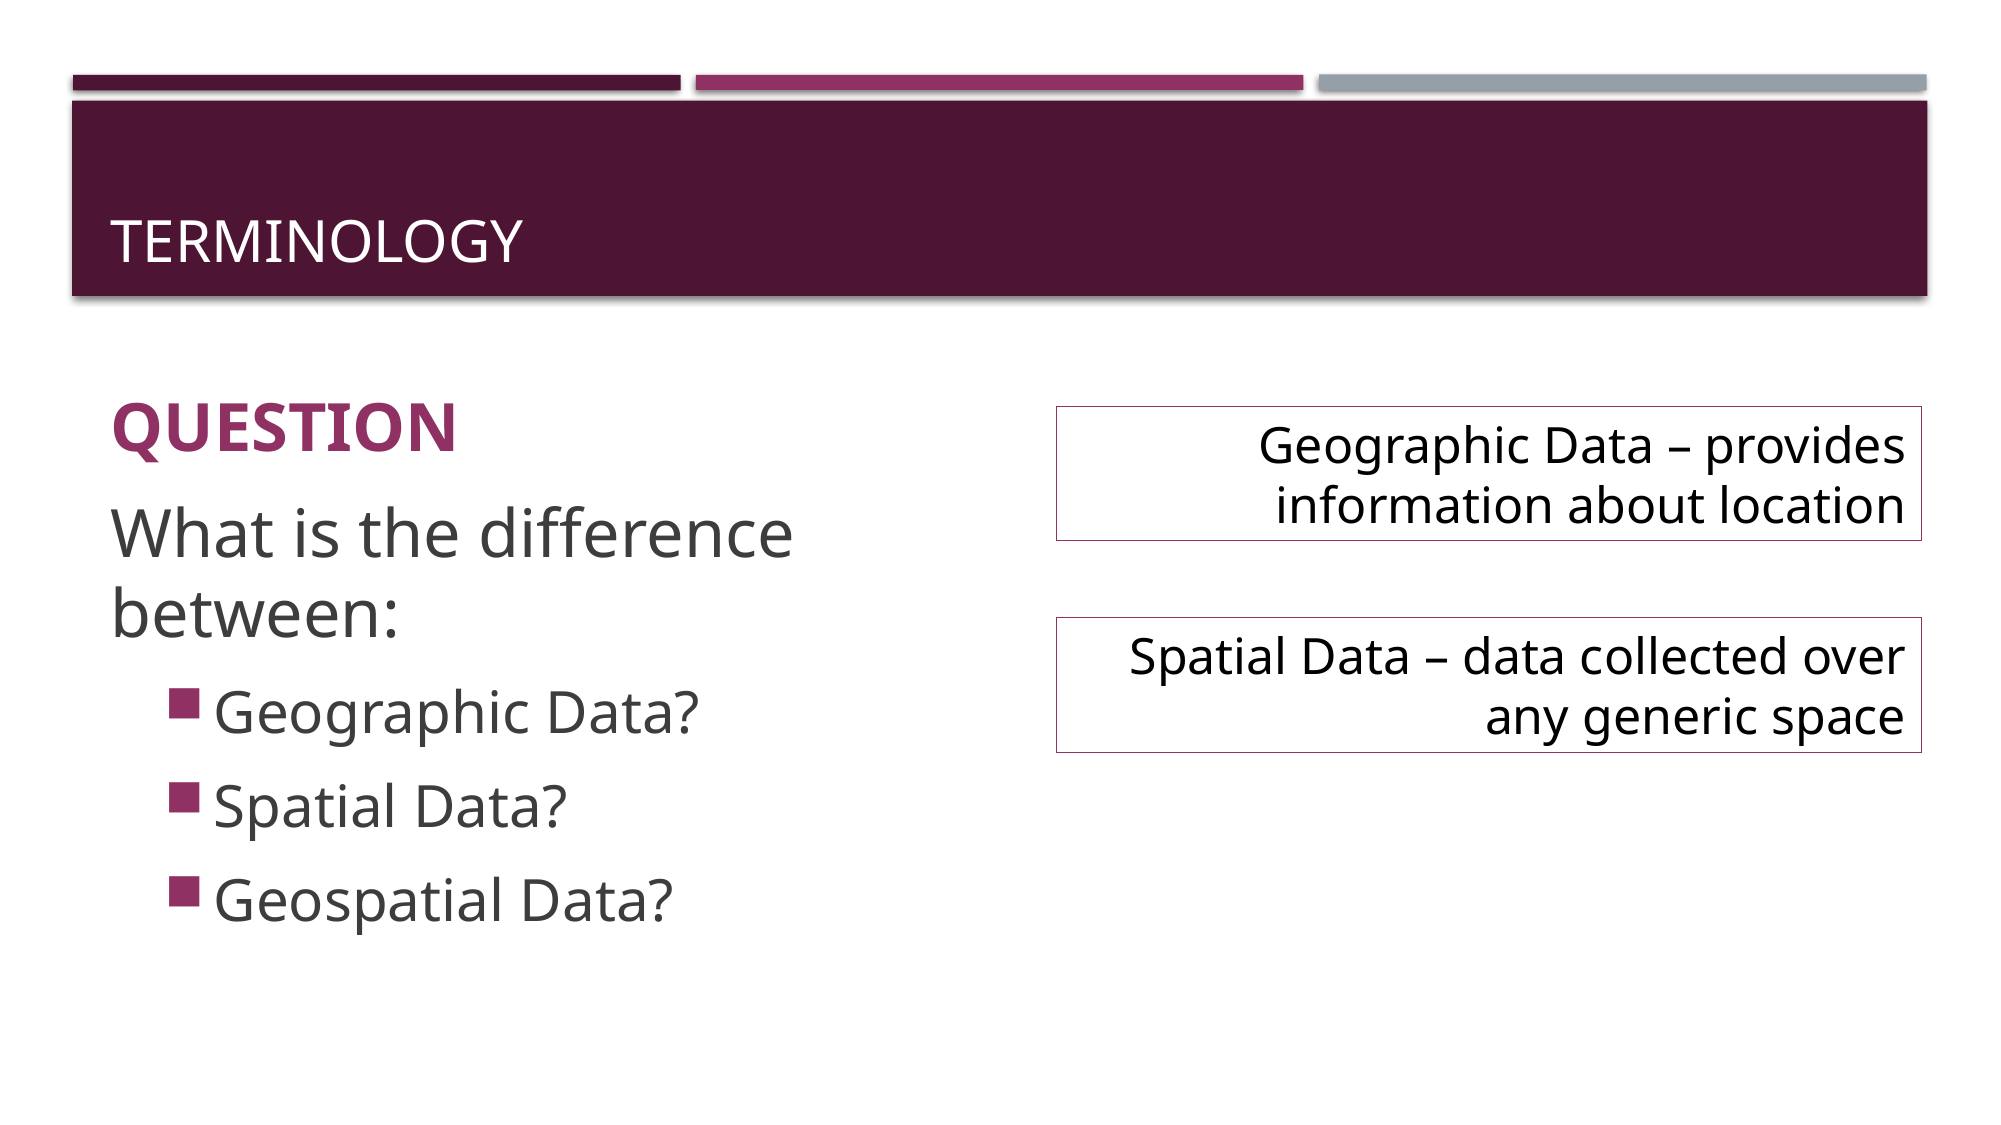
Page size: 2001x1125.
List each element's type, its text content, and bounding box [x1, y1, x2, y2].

title Terminology [95, 115, 1905, 282]
text_box Spatial Data – data collected over any generic space [1056, 617, 1922, 753]
list QUESTION What is the difference between: Geographic Data? Spatial Data? Geospatial Data? [95, 357, 1008, 962]
text_box Geographic Data – provides information about location [1056, 406, 1922, 541]
